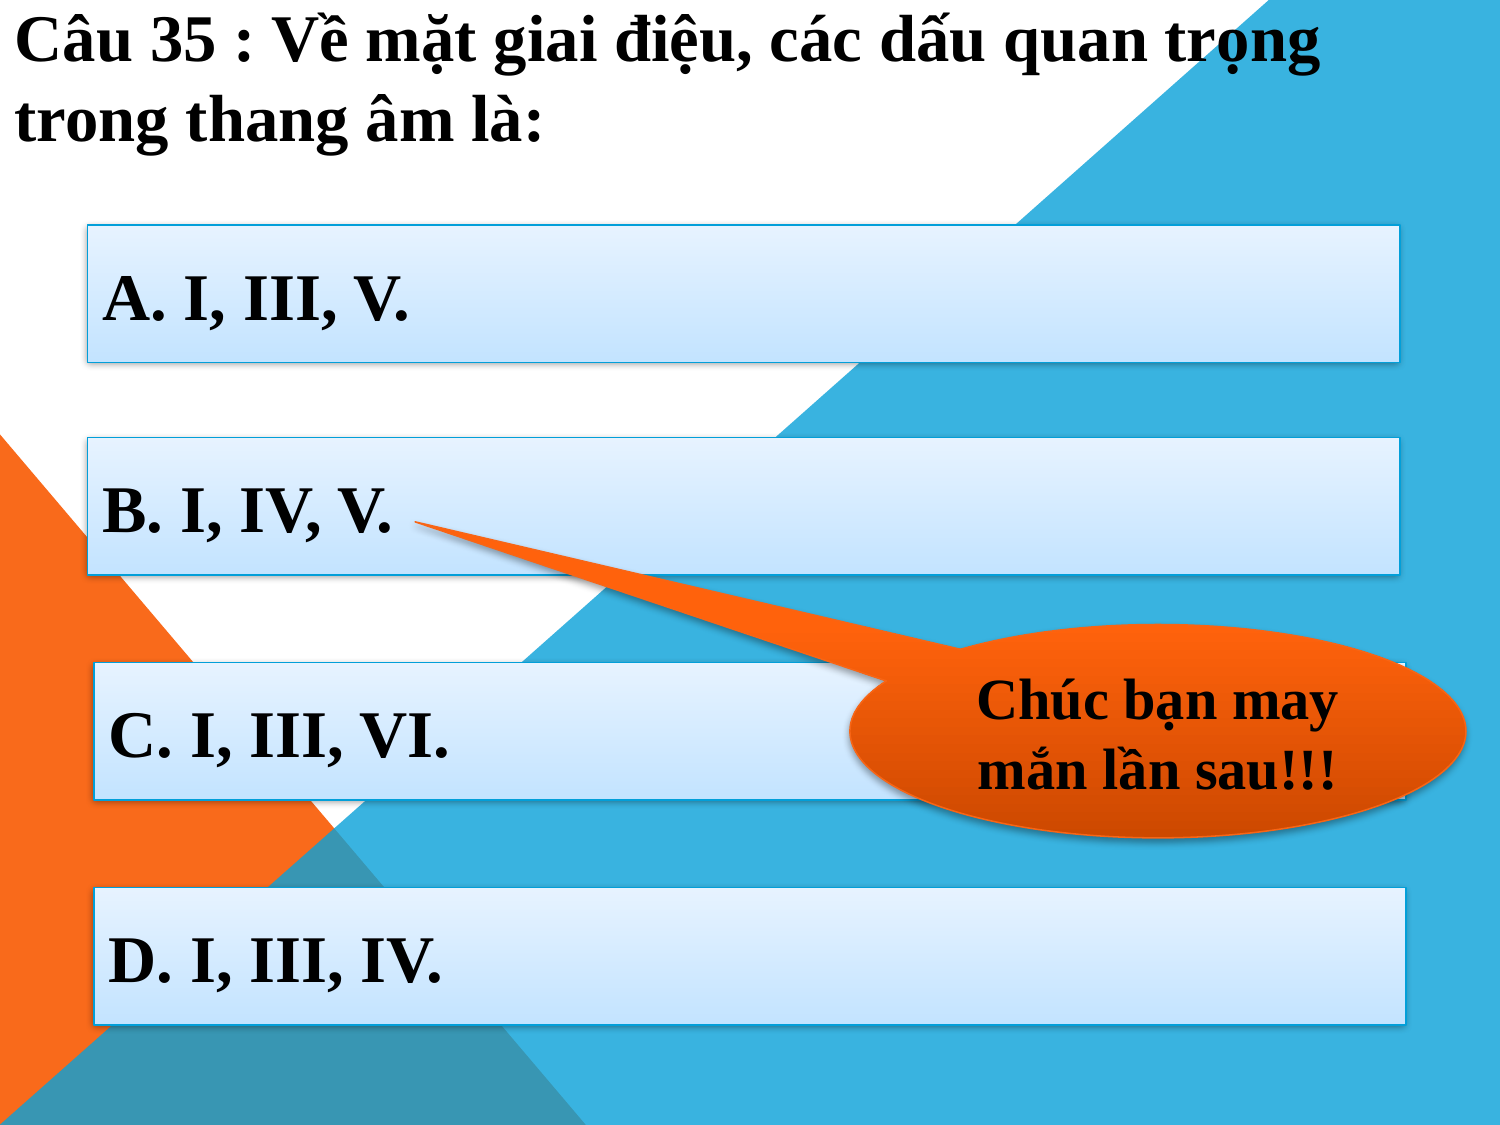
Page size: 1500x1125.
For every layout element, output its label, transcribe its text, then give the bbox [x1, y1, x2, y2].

text_box C. I, III, VI. [93, 662, 900, 801]
text_box A. I, III, V. [87, 224, 1401, 363]
text_box D. I, III, IV. [93, 887, 1407, 1026]
text_box Chúc bạn may mắn lần sau!!! [414, 521, 1467, 839]
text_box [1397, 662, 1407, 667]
text_box Câu 35 : Về mặt giai điệu, các dấu quan trọng trong thang âm là: [0, 0, 1500, 152]
text_box B. I, IV, V. [87, 437, 1401, 576]
